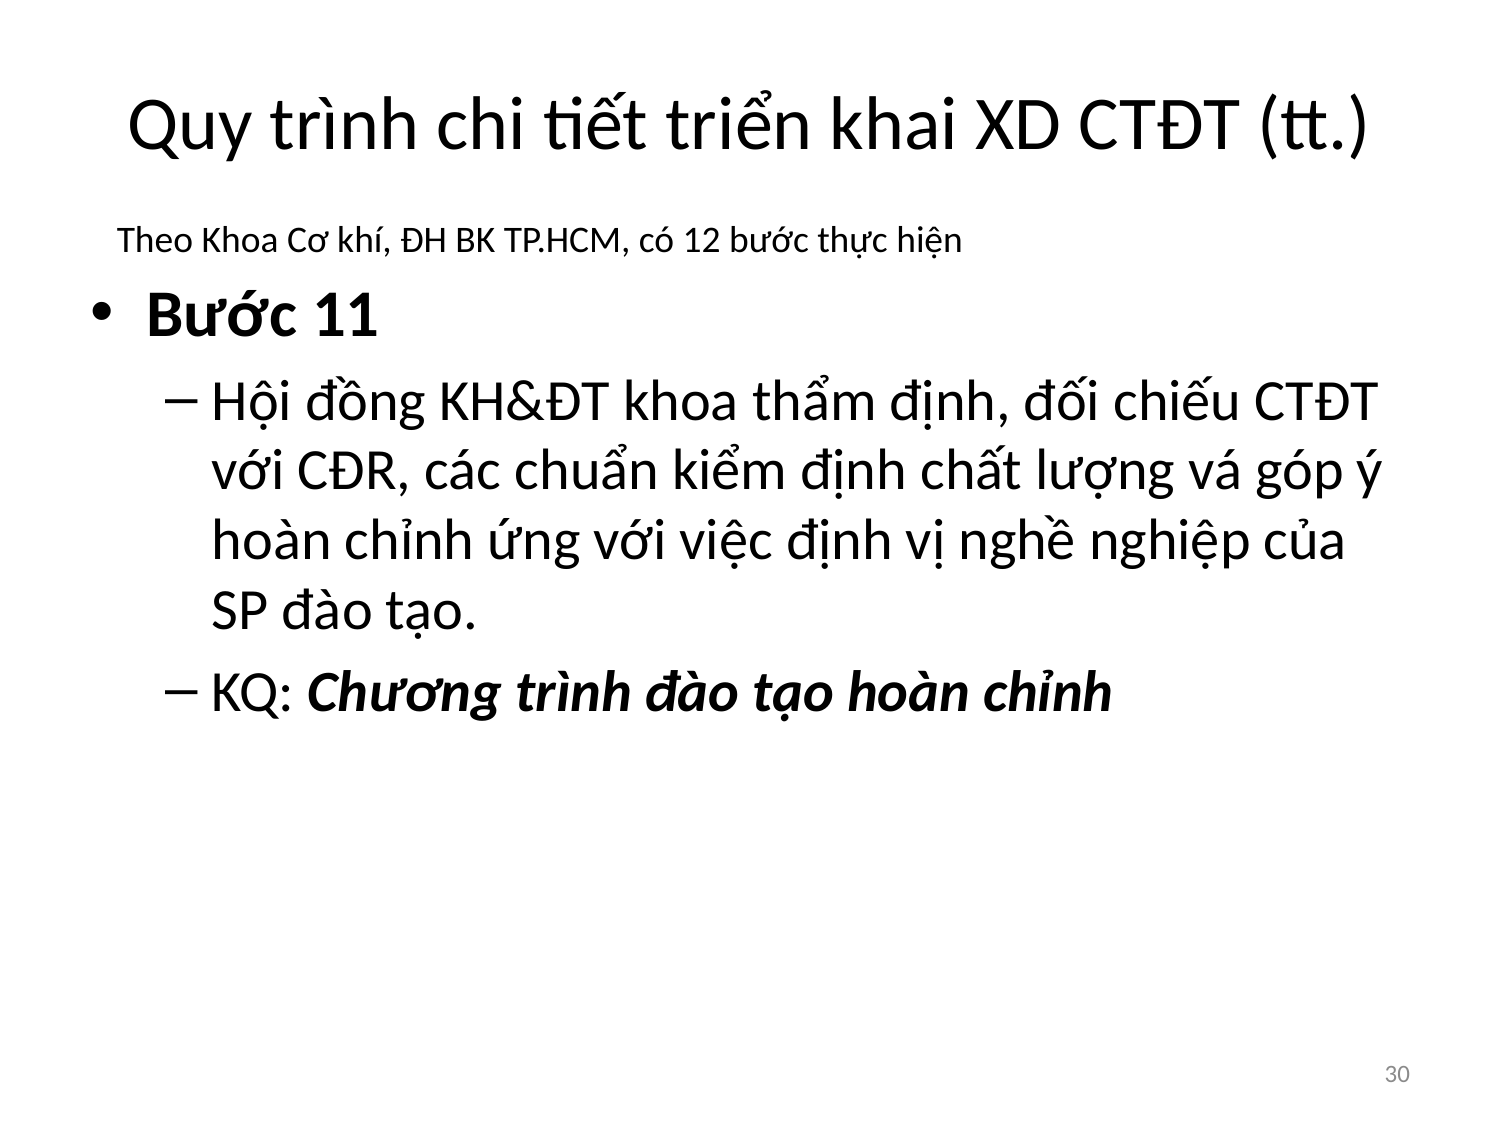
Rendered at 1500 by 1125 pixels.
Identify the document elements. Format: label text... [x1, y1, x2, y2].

text_box Theo Khoa Cơ khí, ĐH BK TP.HCM, có 12 bước thực hiện [102, 207, 979, 267]
slide_number 30 [1074, 1042, 1425, 1103]
list Bước 11 Hội đồng KH&ĐT khoa thẩm định, đối chiếu CTĐT với CĐR, các chuẩn kiểm định chất lượng vá góp ý hoàn chỉnh ứng với việc định vị nghề nghiệp của SP đào tạo. KQ: Chương trình đào tạo hoàn chỉnh [75, 262, 1425, 1005]
title Quy trình chi tiết triển khai XD CTĐT (tt.) [75, 24, 1425, 213]
